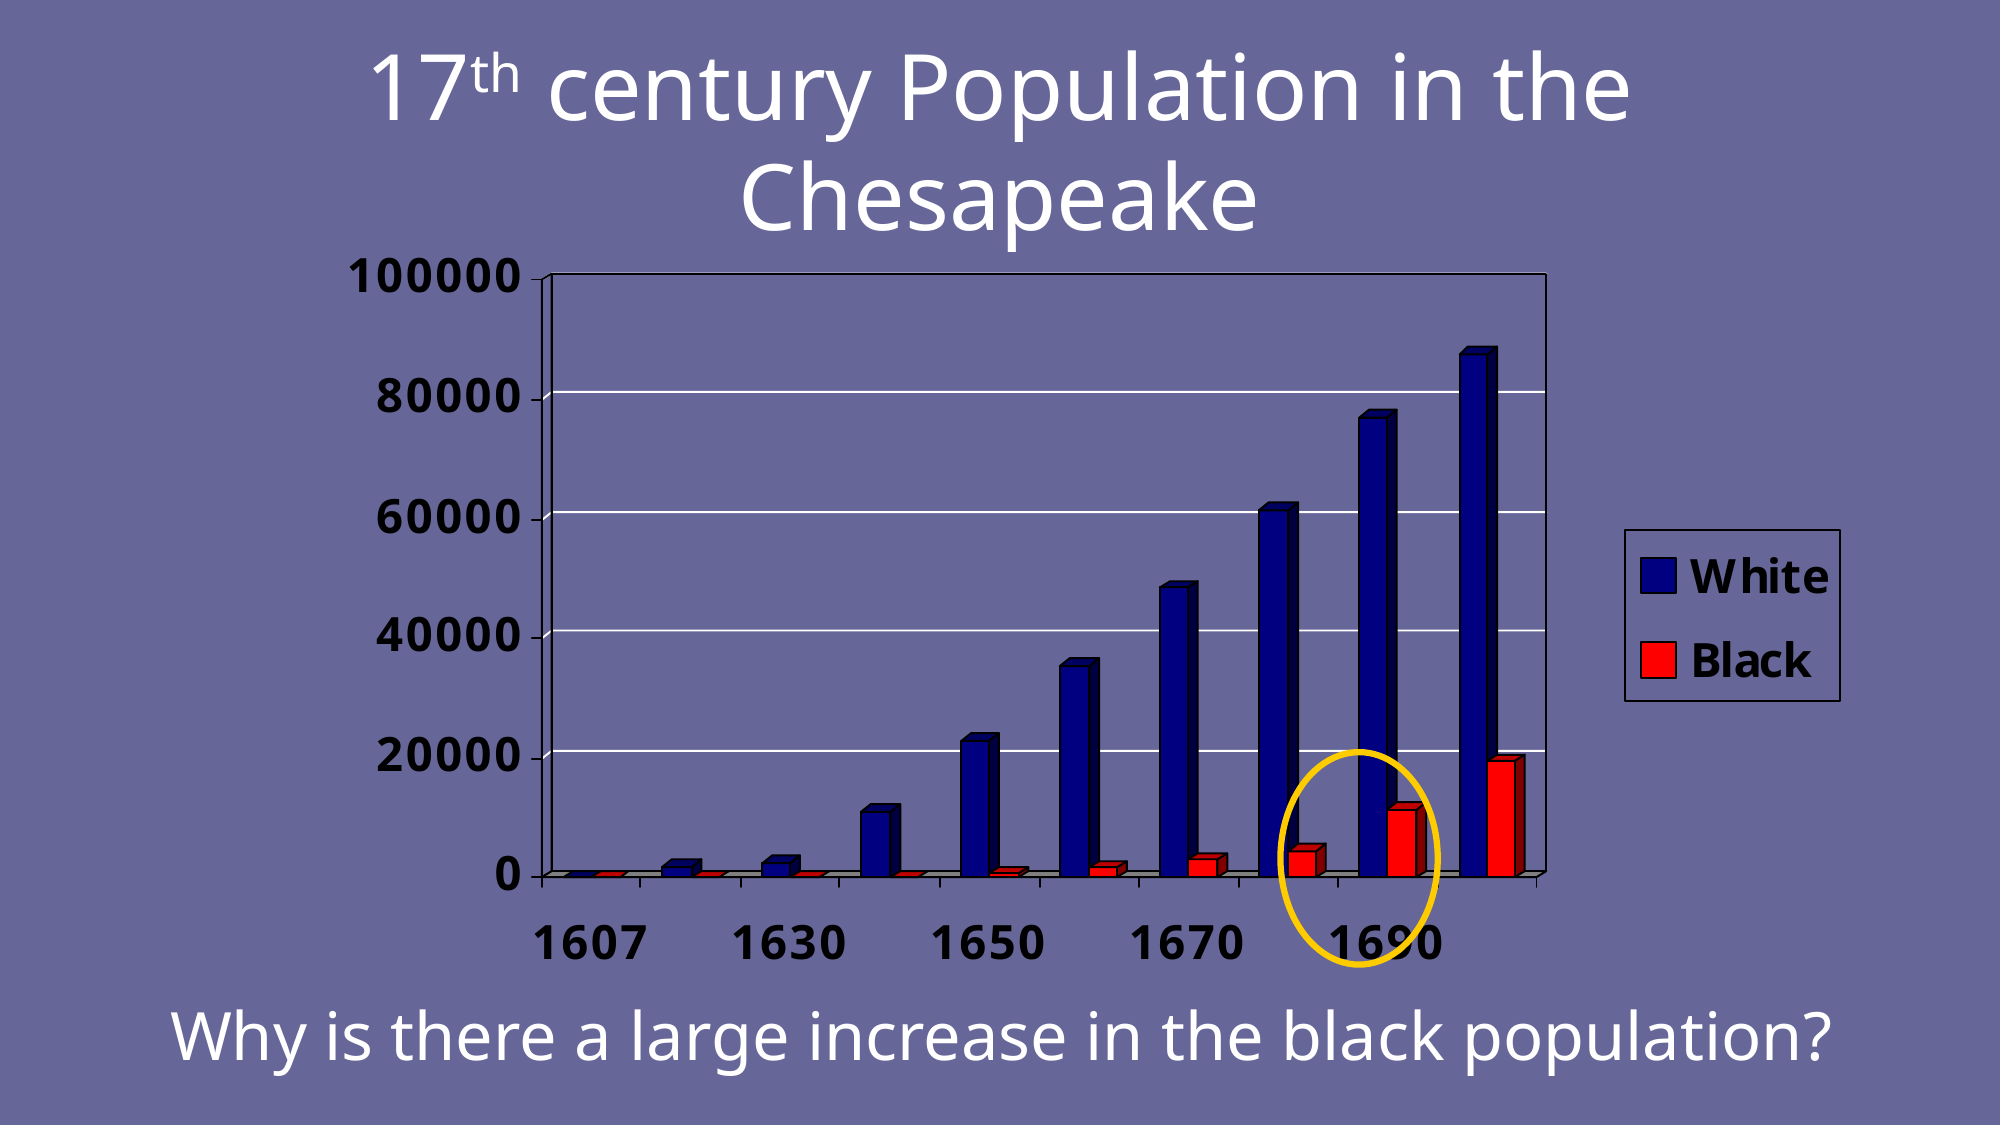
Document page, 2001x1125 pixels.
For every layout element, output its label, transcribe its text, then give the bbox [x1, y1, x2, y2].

title 17th century Population in the Chesapeake [99, 45, 1900, 233]
list Why is there a large increase in the black population? [154, 986, 1955, 1100]
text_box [249, 188, 1860, 1043]
